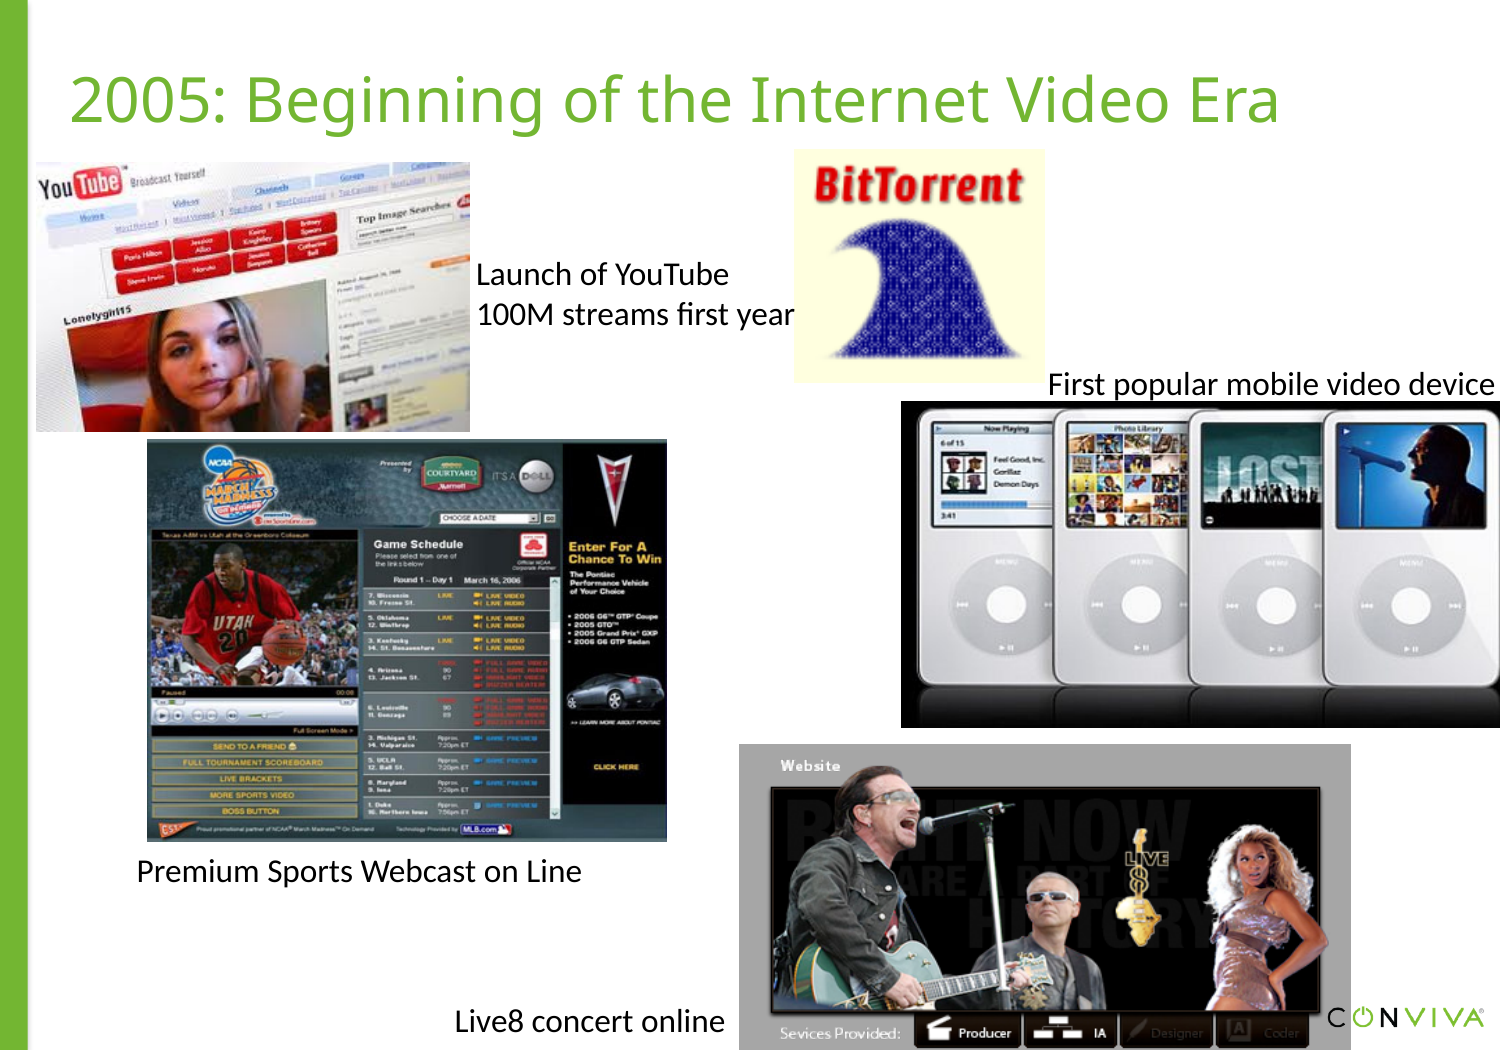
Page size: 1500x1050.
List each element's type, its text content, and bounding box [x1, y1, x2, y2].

picture [901, 401, 1500, 729]
picture [146, 438, 667, 842]
picture [739, 743, 1485, 1050]
picture [794, 149, 1045, 384]
text_box [0, 0, 28, 1050]
text_box Premium Sports Webcast on Line [121, 842, 598, 897]
text_box Live8 concert online [439, 991, 734, 1047]
text_box Launch of YouTube 100M streams first year [474, 244, 788, 340]
text_box First popular mobile video device [1033, 355, 1500, 399]
title 2005: Beginning of the Internet Video Era [54, 52, 1480, 148]
picture [35, 161, 470, 432]
